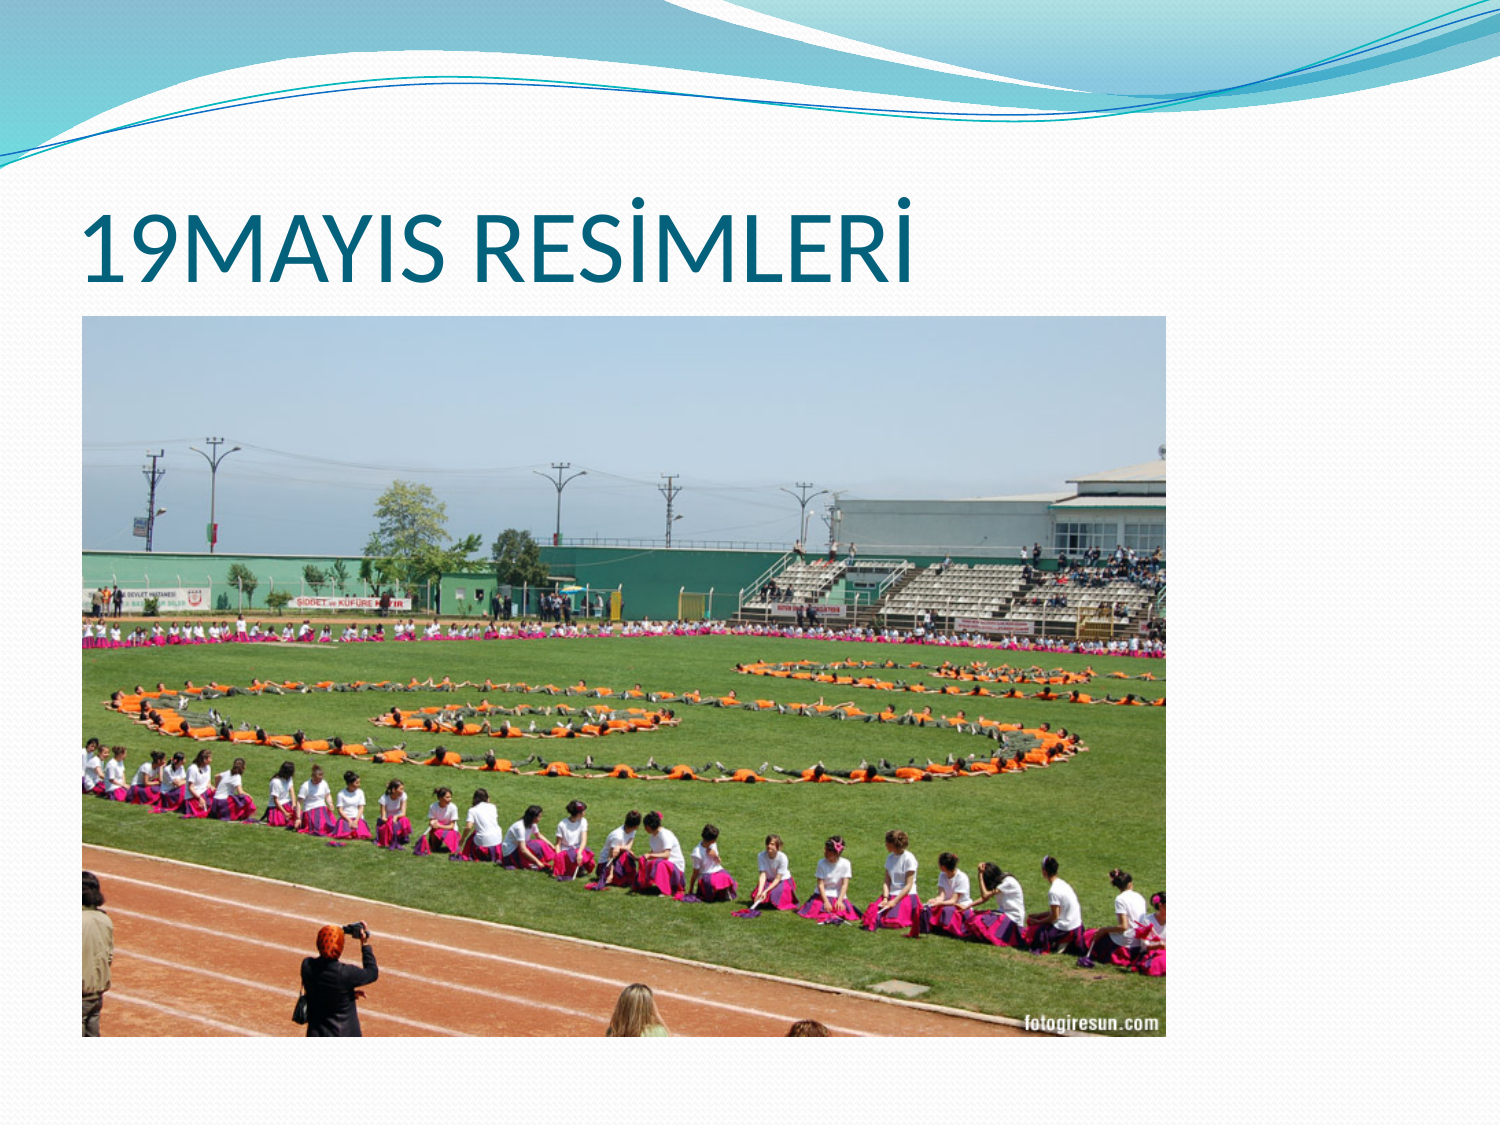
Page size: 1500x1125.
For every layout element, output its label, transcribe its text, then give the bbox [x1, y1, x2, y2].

title 19MAYIS RESİMLERİ [75, 115, 1425, 303]
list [81, 316, 1166, 1037]
